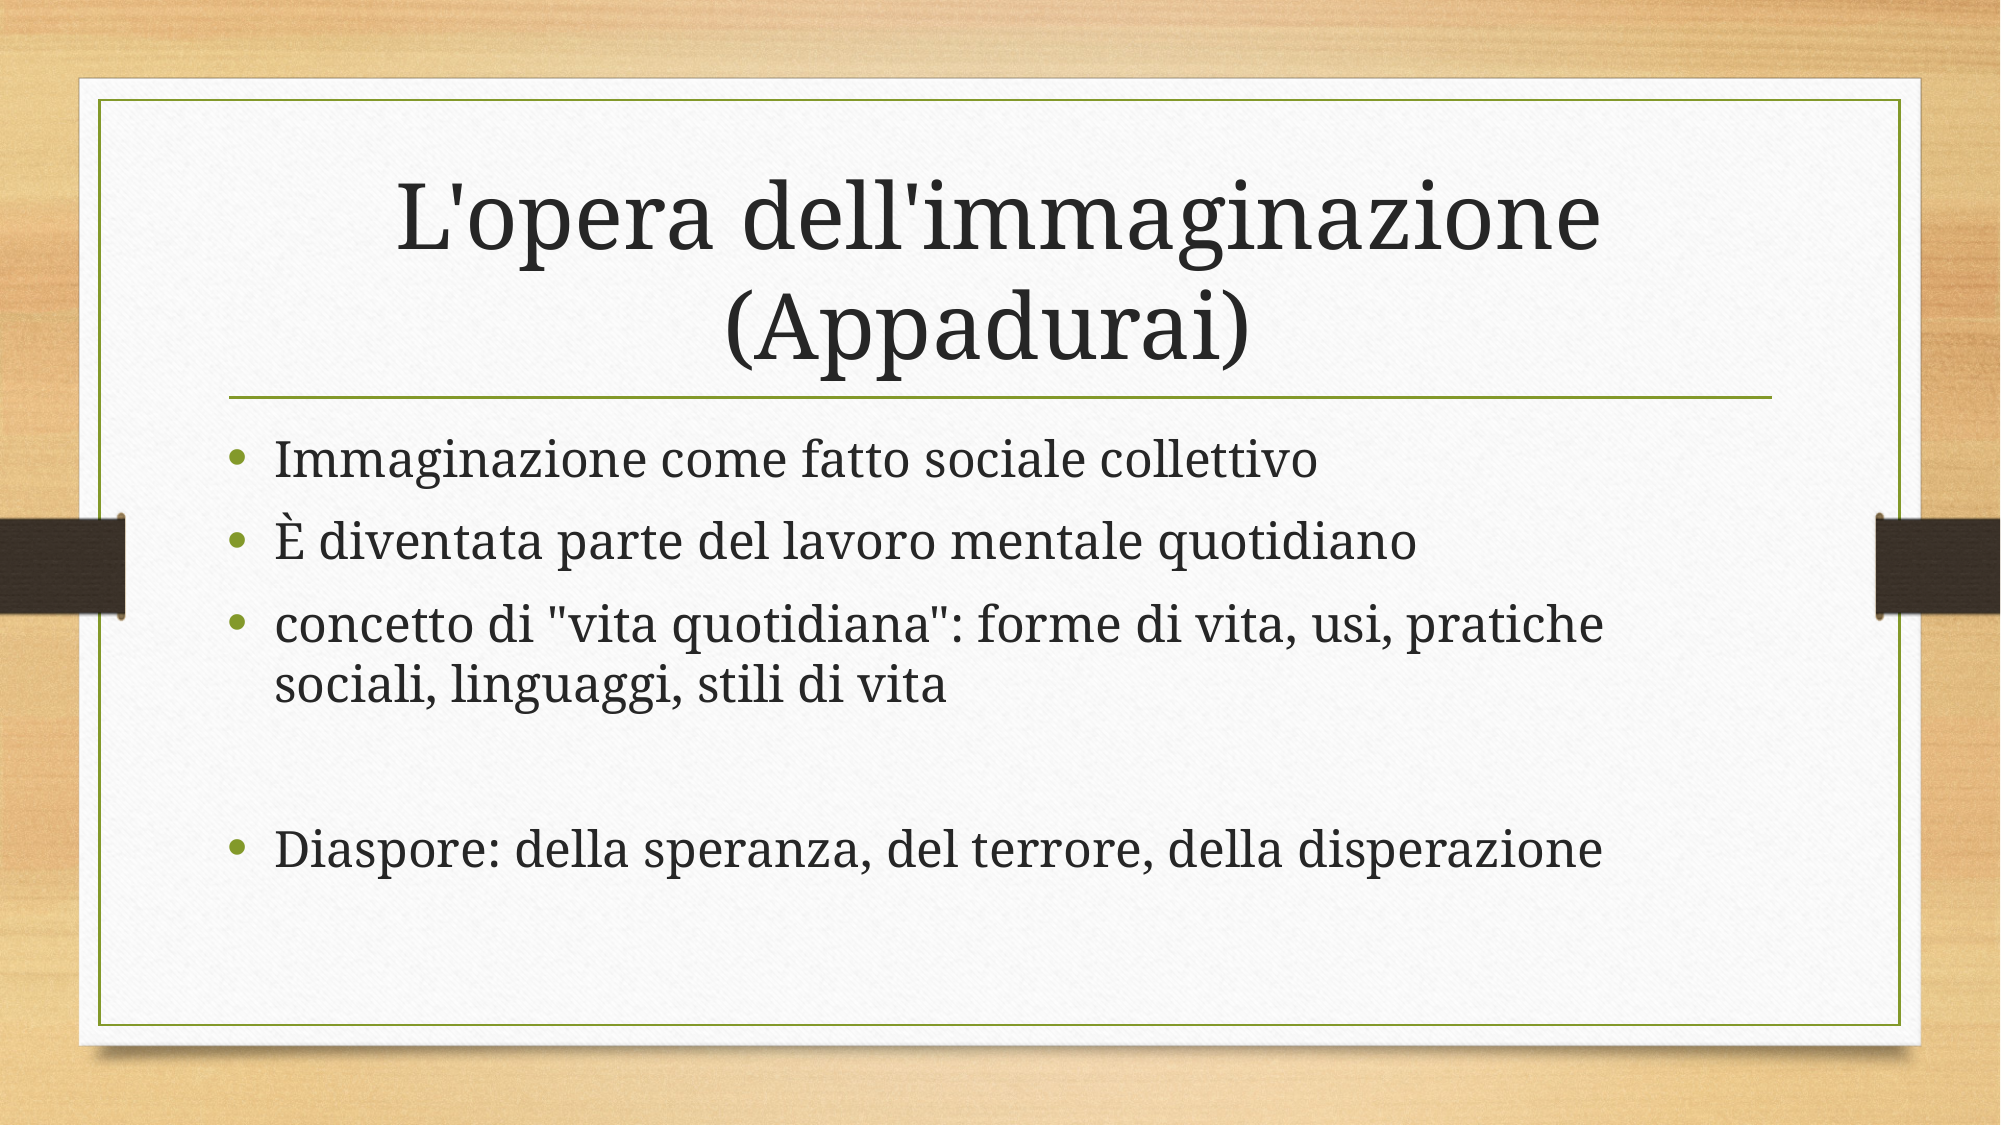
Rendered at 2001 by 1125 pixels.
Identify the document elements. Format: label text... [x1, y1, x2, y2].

list Immaginazione come fatto sociale collettivo È diventata parte del lavoro mentale quotidiano concetto di "vita quotidiana": forme di vita, usi, pratiche sociali, linguaggi, stili di vita Diaspore: della speranza, del terrore, della disperazione [212, 419, 1788, 964]
picture [0, 0, 2001, 1125]
title L'opera dell'immaginazione (Appadurai) [212, 161, 1788, 375]
